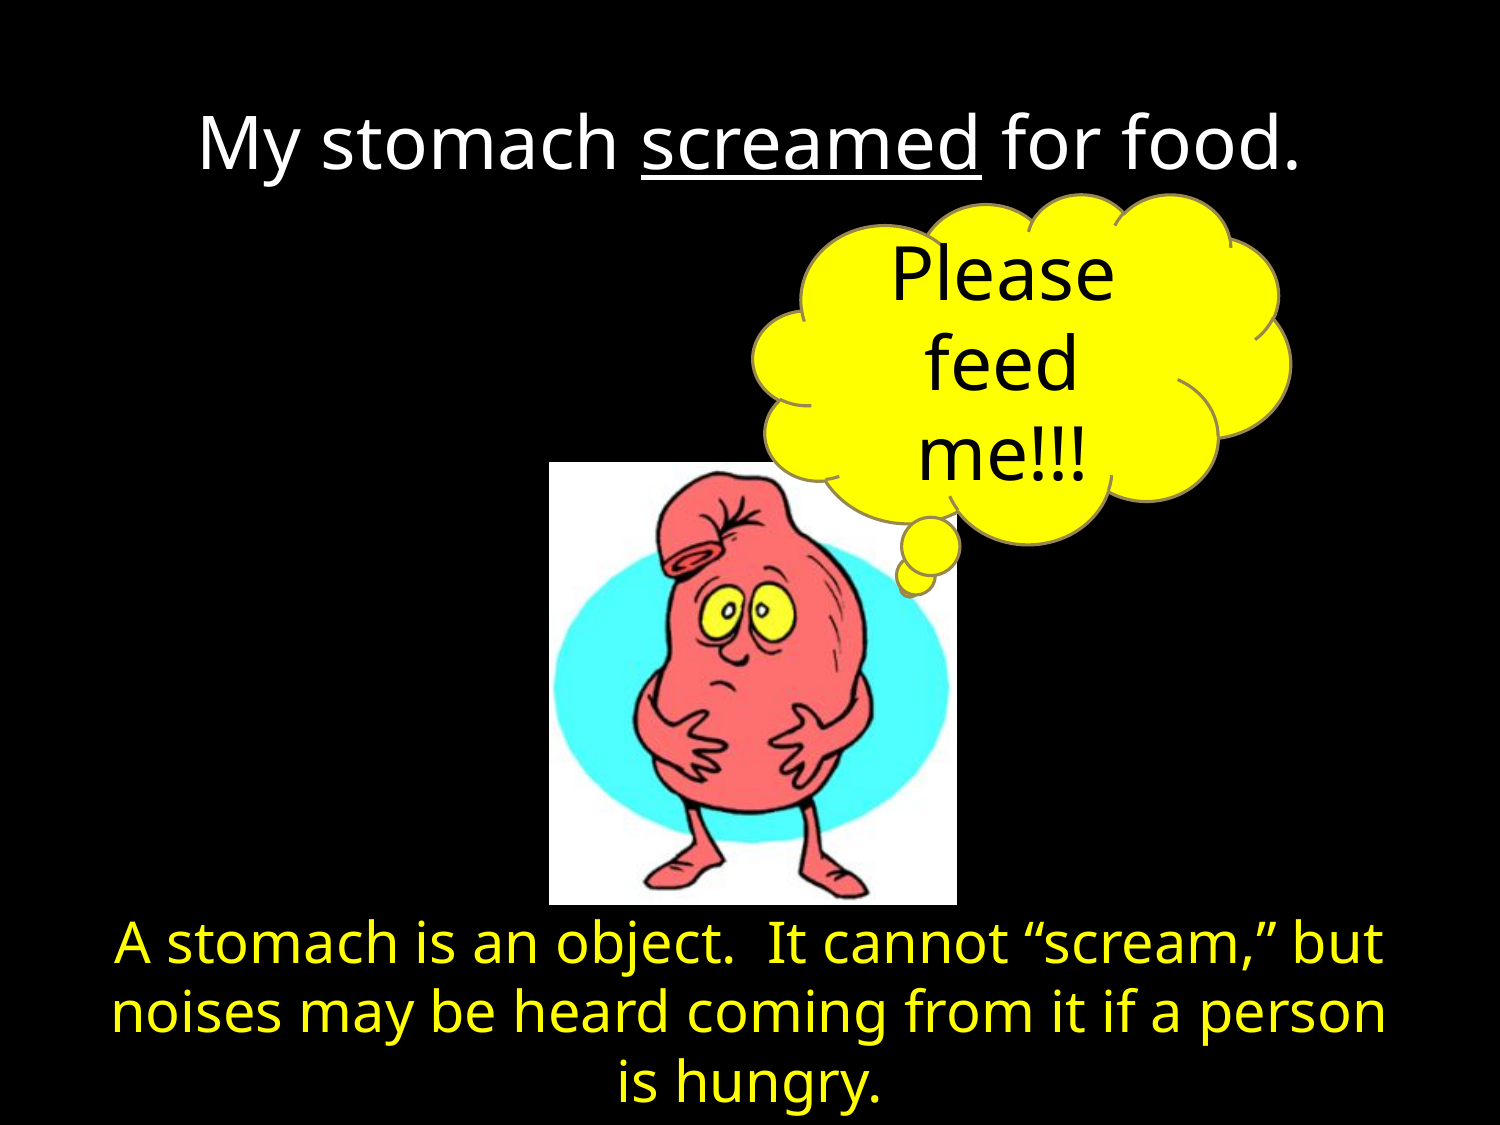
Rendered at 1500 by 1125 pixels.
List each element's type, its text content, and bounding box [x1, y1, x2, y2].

text_box Please feed me!!! [751, 193, 1293, 547]
picture [549, 462, 957, 905]
list My stomach screamed for food. A stomach is an object. It cannot “scream,” but noises may be heard coming from it if a person is hungry. [75, 87, 1425, 1125]
